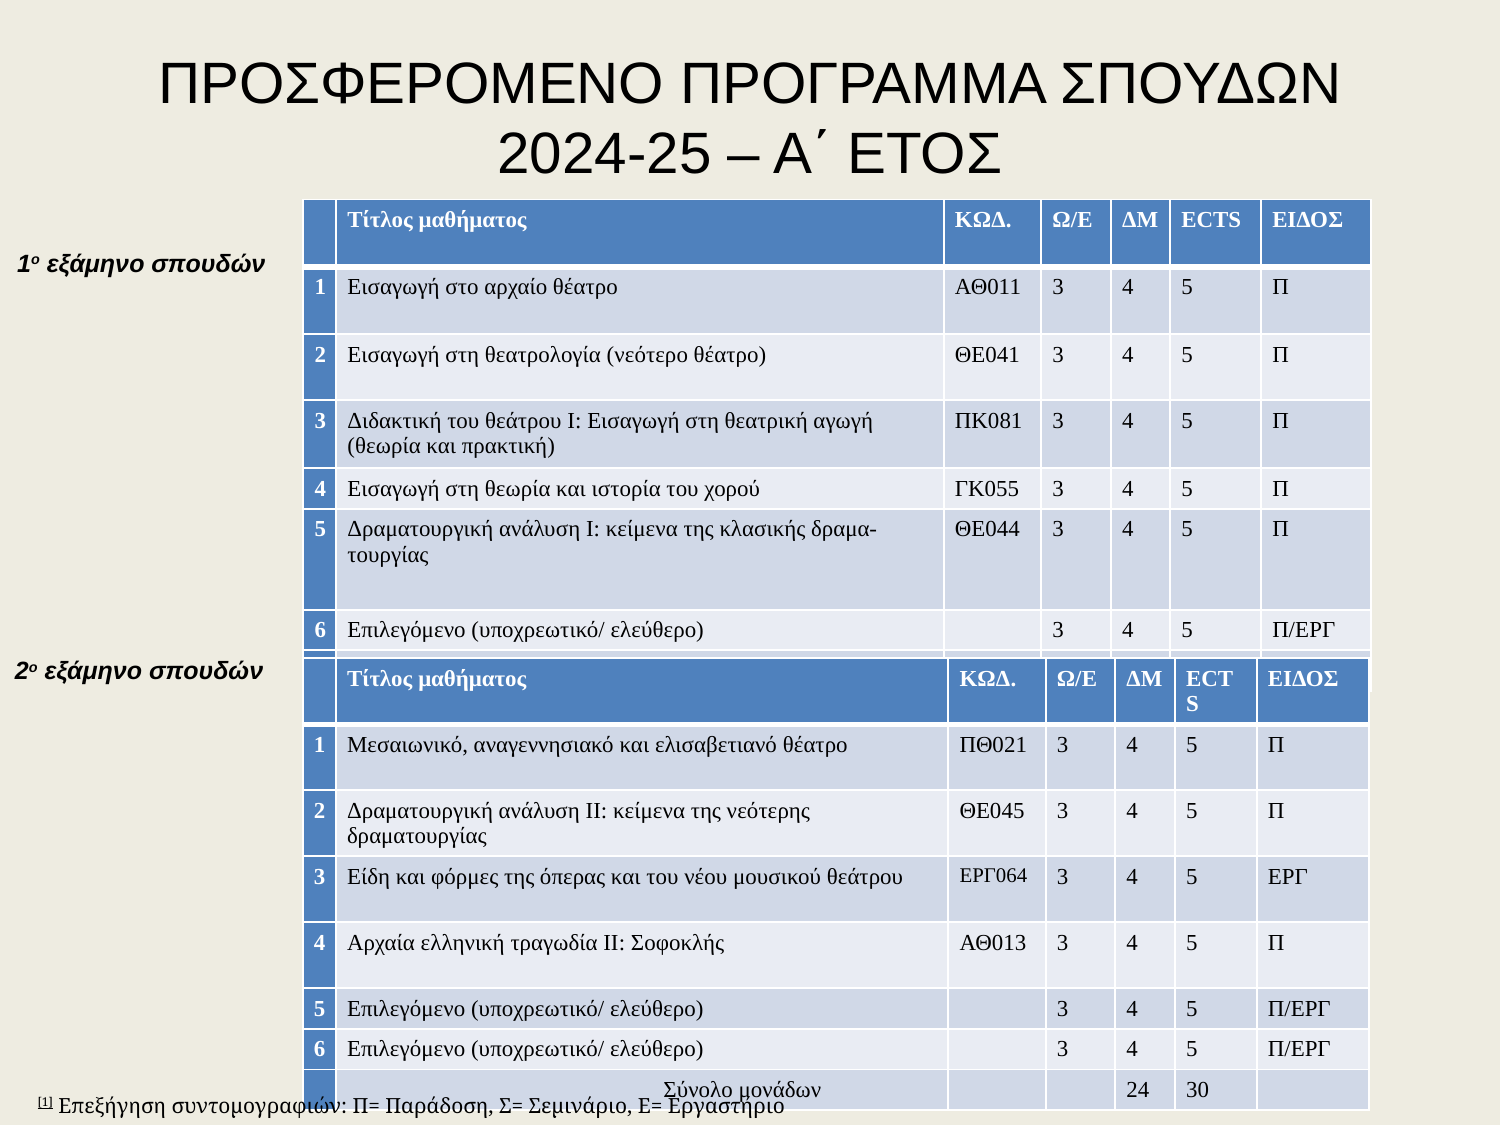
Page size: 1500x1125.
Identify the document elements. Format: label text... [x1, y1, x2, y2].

table_cell 24 [1112, 651, 1169, 657]
table_cell 5 [1176, 791, 1256, 855]
table_cell ΘΕ044 [945, 510, 1040, 609]
table_cell 4 [1116, 857, 1174, 921]
table_cell ΘΕ041 [945, 335, 1040, 399]
table_cell 5 [1176, 857, 1256, 921]
table_cell 5 [304, 989, 335, 1028]
table_cell [304, 1070, 335, 1084]
table_cell 5 [304, 510, 335, 609]
table_cell ΑΘ011 [945, 270, 1040, 333]
table_cell ΑΘ013 [949, 923, 1045, 987]
table_cell Επιλεγόμενο (υποχρεωτικό/ ελεύθερο) [337, 989, 947, 1028]
table_cell 3 [1047, 989, 1114, 1028]
table_cell Π [1258, 727, 1368, 789]
table_cell 3 [1047, 727, 1114, 789]
text_box [1] Επεξήγηση συντομογραφιών: Π= Παράδοση, Σ= Σεμινάριο, Ε= Εργαστήριο [22, 1084, 905, 1125]
table_cell ΘΕ045 [949, 791, 1045, 855]
table_header ECTS [1176, 659, 1256, 722]
table_header [304, 200, 335, 264]
table_cell [305, 651, 335, 657]
table_cell Π [1262, 510, 1370, 609]
table_cell 3 [1047, 1030, 1114, 1069]
table_cell Π [1258, 923, 1368, 987]
table_header Ω/Ε [1047, 659, 1114, 722]
table_cell [945, 651, 1040, 657]
text_box 2ο εξάμηνο σπουδών [0, 647, 305, 692]
table_cell 3 [1042, 469, 1110, 508]
table_header [304, 659, 335, 722]
table_cell ΓΚ055 [945, 469, 1040, 508]
table_header ΚΩΔ. [945, 200, 1040, 264]
table_cell 1 [304, 727, 335, 789]
table_cell 3 [1047, 857, 1114, 921]
table_cell 4 [1116, 923, 1174, 987]
table_cell 3 [304, 857, 335, 921]
table_cell 6 [304, 1030, 335, 1069]
table_cell 6 [304, 611, 335, 649]
table_header ECTS [1171, 200, 1260, 264]
table_cell ΕΡΓ [1258, 857, 1368, 921]
table_cell Π [1258, 791, 1368, 855]
table_cell Επιλεγόμενο (υποχρεωτικό/ ελεύθερο) [337, 611, 943, 649]
table_cell 5 [1171, 611, 1260, 649]
table_header Τίτλος μαθήματος [337, 659, 947, 722]
table_cell Εισαγωγή στη θεατρολογία (νεότερο θέατρο) [337, 335, 943, 399]
table_cell 3 [1042, 401, 1110, 467]
table_cell 5 [1176, 727, 1256, 789]
table_cell [1262, 651, 1370, 657]
table_cell 5 [1176, 989, 1256, 1028]
table_cell Δραματουργική ανάλυση ΙΙ: κείμενα της νεότερης δραματουργίας [337, 791, 947, 855]
table_cell 4 [304, 923, 335, 987]
table_cell [1042, 651, 1110, 657]
table_cell 5 [1171, 469, 1260, 508]
table_cell [1047, 1070, 1114, 1109]
table_cell 30 [1171, 651, 1260, 657]
table_header ΔΜ [1112, 200, 1169, 264]
table_header ΔΜ [1116, 659, 1174, 722]
table_cell 3 [1042, 611, 1110, 649]
table_cell [949, 989, 1045, 1028]
table_cell Εισαγωγή στη θεωρία και ιστορία του χορού [337, 469, 943, 508]
table_cell Μεσαιωνικό, αναγεννησιακό και ελισαβετιανό θέατρο [337, 727, 947, 789]
table_header Ω/Ε [1042, 200, 1110, 264]
table_cell 4 [1116, 791, 1174, 855]
table_cell ΠΚ081 [945, 401, 1040, 467]
table_cell 5 [1176, 1030, 1256, 1069]
table_cell Π [1262, 335, 1370, 399]
table_cell 4 [1112, 335, 1169, 399]
table_cell 4 [1116, 1030, 1174, 1069]
table_cell 4 [1112, 469, 1169, 508]
table_cell Π/ΕΡΓ [1258, 989, 1368, 1028]
table_cell [1258, 1070, 1368, 1109]
table_cell 4 [1112, 510, 1169, 609]
table_cell 2 [304, 791, 335, 855]
table_cell 3 [1047, 791, 1114, 855]
table_cell 3 [1042, 270, 1110, 333]
table_cell 3 [1047, 923, 1114, 987]
table_cell ΠΘ021 [949, 727, 1045, 789]
table_cell 5 [1171, 270, 1260, 333]
table_cell Π [1262, 270, 1370, 333]
table_cell Εισαγωγή στο αρχαίο θέατρο [337, 270, 943, 333]
table_cell [945, 611, 1040, 649]
table_cell ΕΡΓ064 [949, 857, 1045, 921]
table_cell 5 [1176, 923, 1256, 987]
table_cell Διδακτική του θεάτρου Ι: Εισαγωγή στη θεατρική αγωγή (θεωρία και πρακτική) [337, 401, 943, 467]
table_cell Δραματουργική ανάλυση Ι: κείμενα της κλασικής δραμα- τουργίας [337, 510, 943, 609]
table_cell 4 [1112, 401, 1169, 467]
table_cell 3 [304, 401, 335, 467]
table_cell 4 [1112, 270, 1169, 333]
table_cell 4 [304, 469, 335, 508]
table_cell 4 [1116, 727, 1174, 789]
table_cell 1 [304, 270, 335, 333]
table_cell Σύνολο μονάδων [337, 651, 943, 657]
table_cell 2 [304, 335, 335, 399]
table_cell 5 [1171, 510, 1260, 609]
table_cell 30 [1176, 1070, 1256, 1109]
text_box 1ο εξάμηνο σπουδών [2, 239, 281, 285]
table_header ΕΙΔΟΣ [1258, 659, 1368, 722]
table_cell 5 [1171, 335, 1260, 399]
table_cell Επιλεγόμενο (υποχρεωτικό/ ελεύθερο) [337, 1030, 947, 1069]
table_cell Σύνολο μονάδων [337, 1070, 947, 1109]
table_cell 3 [1042, 510, 1110, 609]
table_cell [949, 1070, 1045, 1109]
table_cell Π [1262, 469, 1370, 508]
table_header Τίτλος μαθήματος [337, 200, 943, 264]
table_cell Είδη και φόρμες της όπερας και του νέου μουσικού θεάτρου [337, 857, 947, 921]
table_cell Π/ΕΡΓ [1258, 1030, 1368, 1069]
table_cell 5 [1171, 401, 1260, 467]
table_cell Π/ΕΡΓ [1262, 611, 1370, 649]
table_cell 4 [1116, 989, 1174, 1028]
table_cell 24 [1116, 1070, 1174, 1109]
table_cell Π [1262, 401, 1370, 467]
table_cell 3 [1042, 335, 1110, 399]
table_header ΚΩΔ. [949, 659, 1045, 722]
table_cell [949, 1030, 1045, 1069]
table_header ΕΙΔΟΣ [1262, 200, 1370, 264]
table_cell Αρχαία ελληνική τραγωδία ΙΙ: Σοφοκλής [337, 923, 947, 987]
table_cell 4 [1112, 611, 1169, 649]
title ΠΡΟΣΦΕΡΟΜΕΝΟ ΠΡΟΓΡΑΜΜΑ ΣΠΟΥΔΩΝ 2024-25 – Α΄ ΕΤΟΣ [75, 45, 1425, 186]
